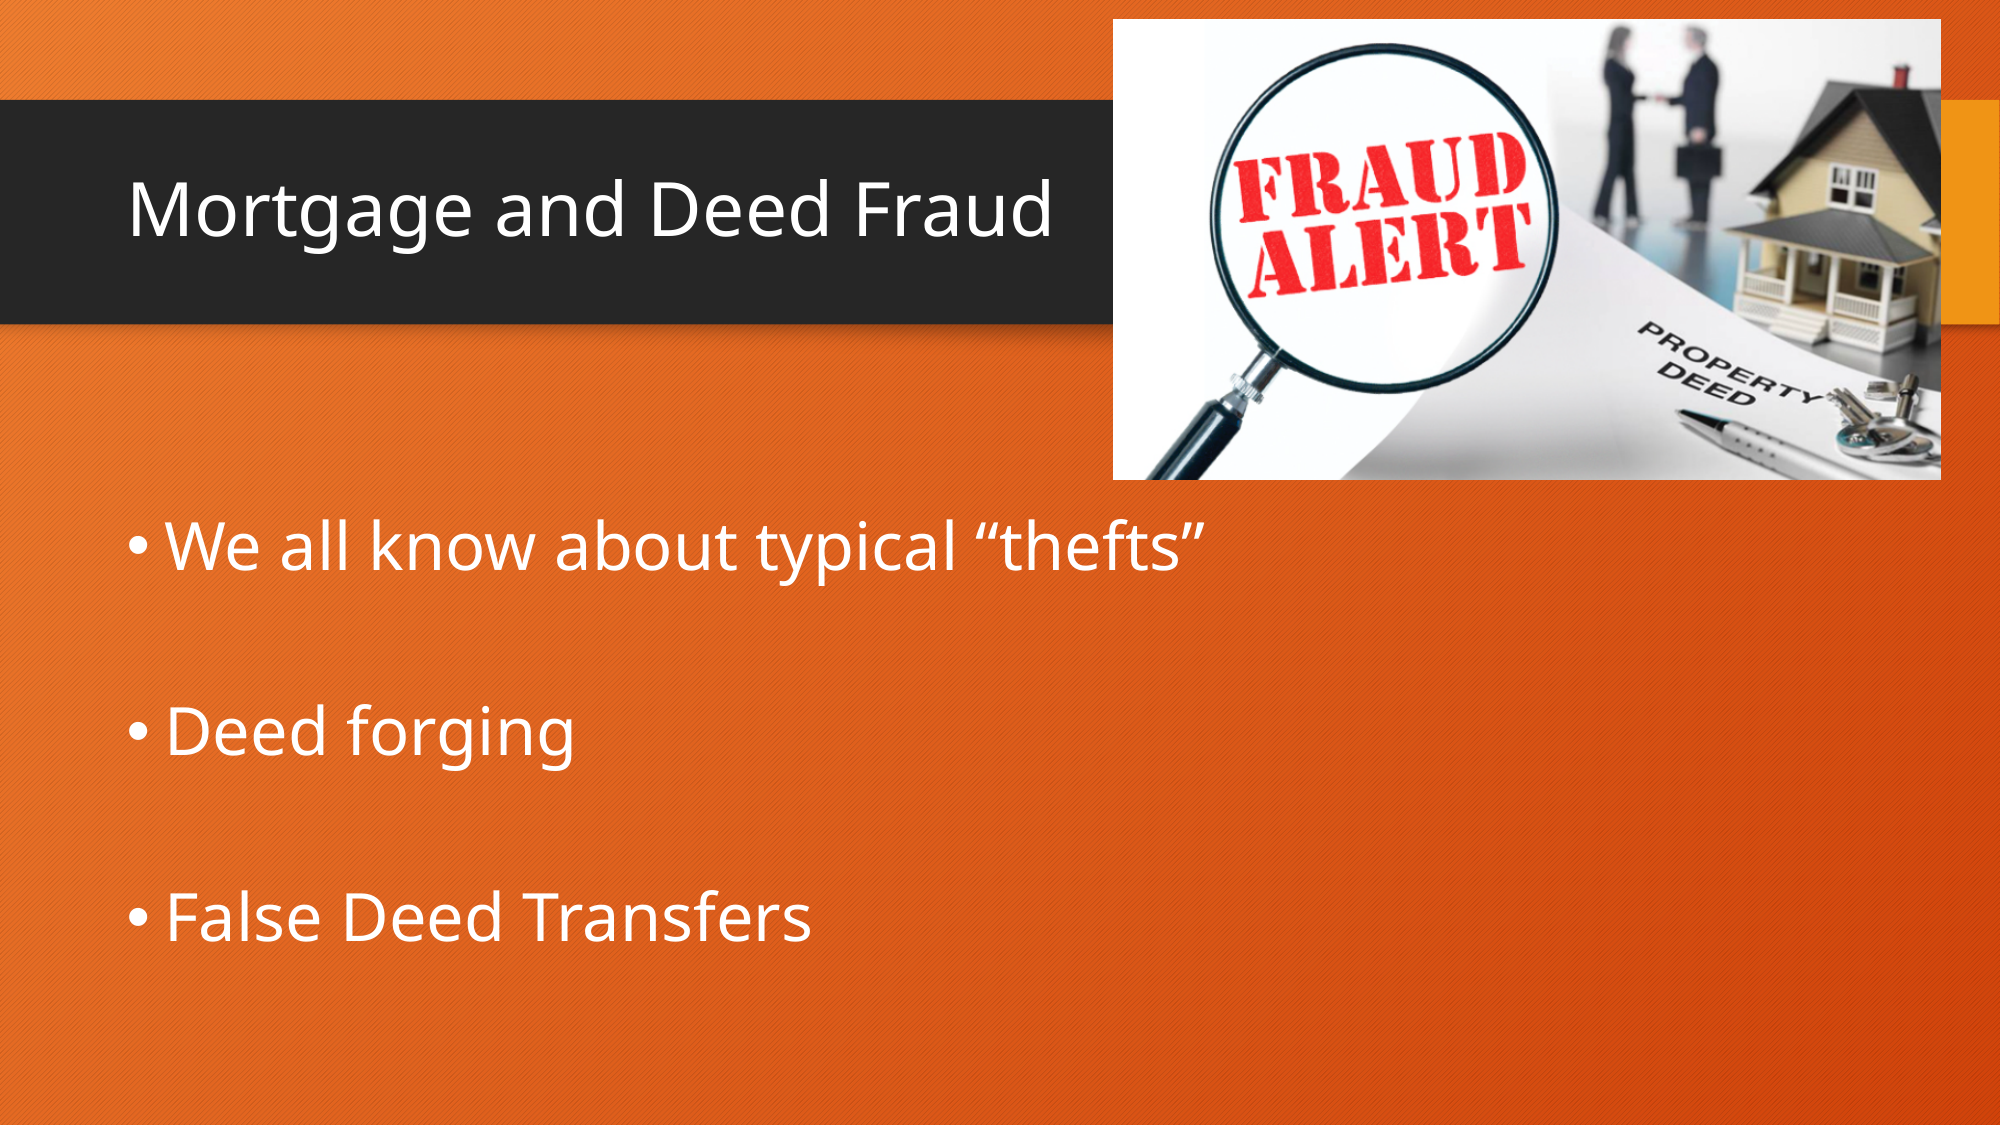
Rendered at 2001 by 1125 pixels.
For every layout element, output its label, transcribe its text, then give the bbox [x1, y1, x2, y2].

list We all know about typical “thefts” Deed forging False Deed Transfers [111, 504, 1689, 1074]
picture [0, 19, 2000, 480]
title Mortgage and Deed Fraud [111, 123, 1113, 301]
